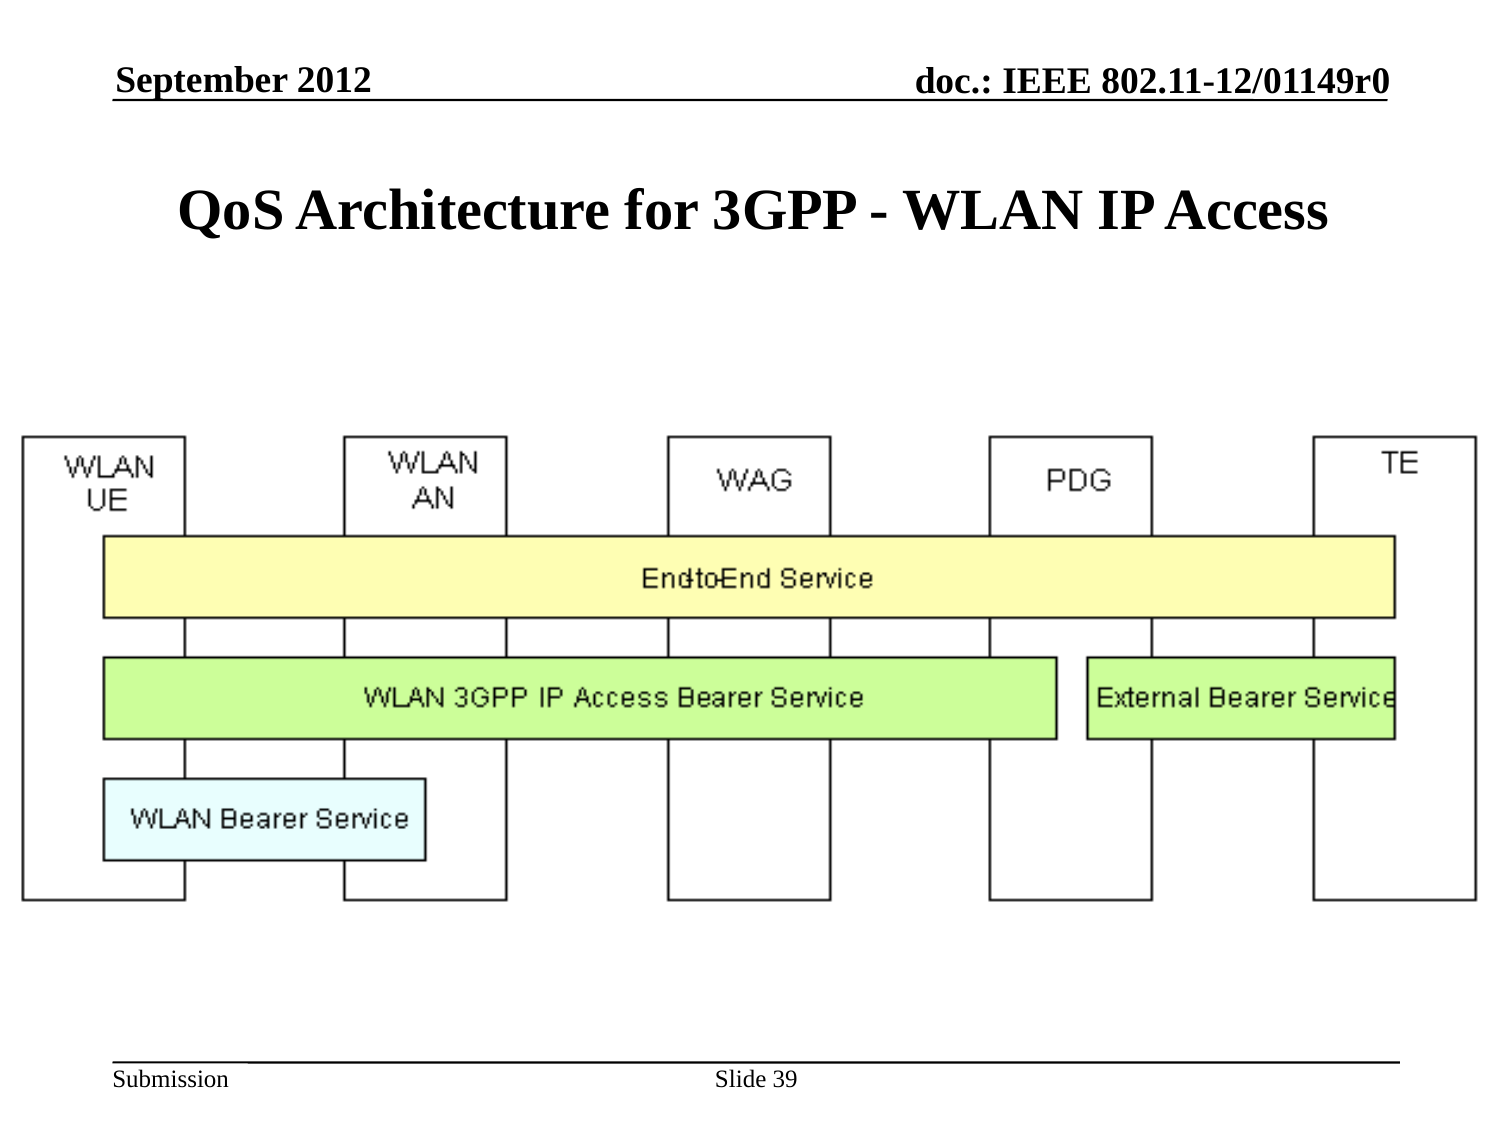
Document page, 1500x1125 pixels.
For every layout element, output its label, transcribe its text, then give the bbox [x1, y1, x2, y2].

picture [20, 432, 1480, 904]
text_box Slide 39 [675, 1062, 838, 1093]
title QoS Architecture for 3GPP - WLAN IP Access [111, 126, 1396, 287]
text_box September 2012 [115, 54, 373, 100]
